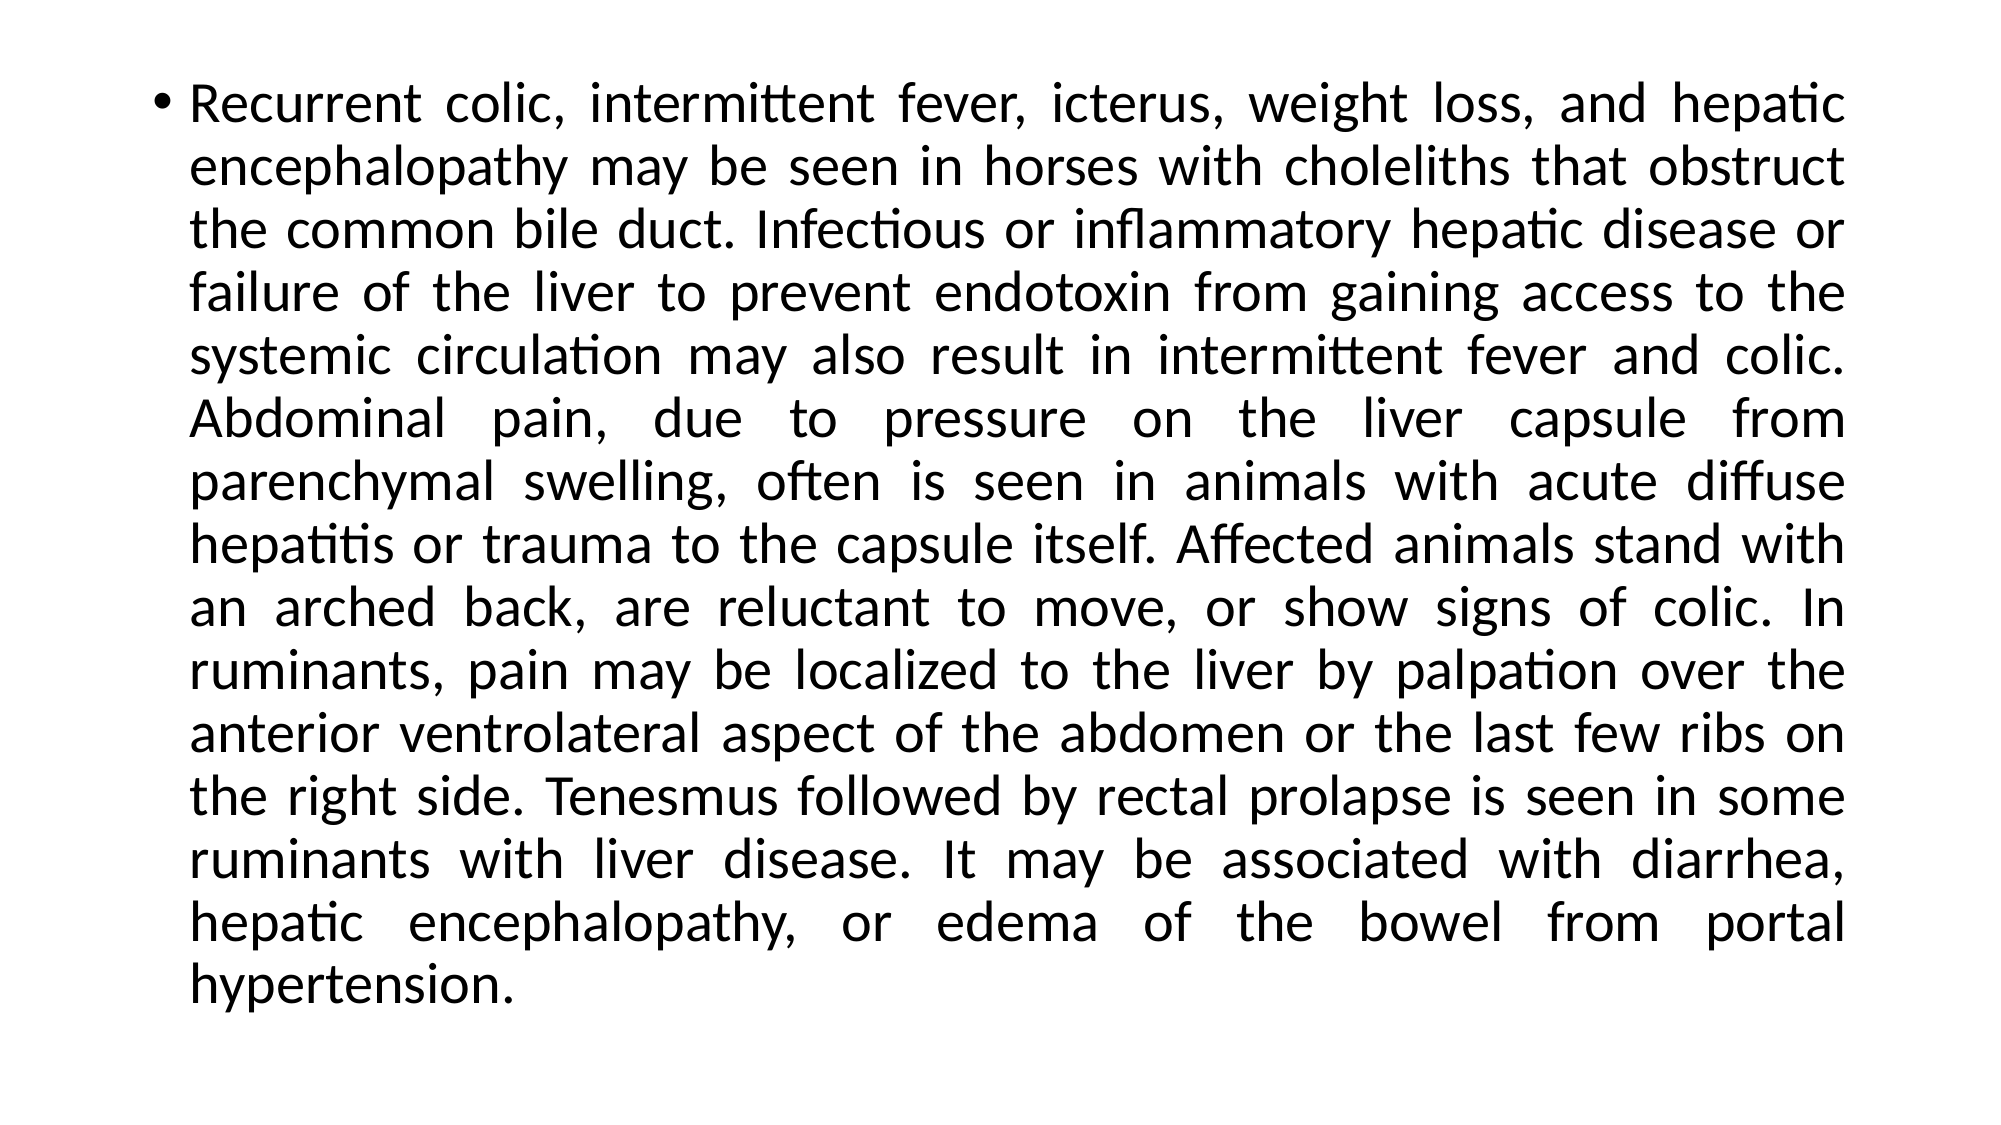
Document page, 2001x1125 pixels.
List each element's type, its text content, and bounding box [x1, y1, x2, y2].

list Recurrent colic, intermittent fever, icterus, weight loss, and hepatic encephalopathy may be seen in horses with choleliths that obstruct the common bile duct. Infectious or inflammatory hepatic disease or failure of the liver to prevent endotoxin from gaining access to the systemic circulation may also result in intermittent fever and colic. Abdominal pain, due to pressure on the liver capsule from parenchymal swelling, often is seen in animals with acute diffuse hepatitis or trauma to the capsule itself. Affected animals stand with an arched back, are reluctant to move, or show signs of colic. In ruminants, pain may be localized to the liver by palpation over the anterior ventrolateral aspect of the abdomen or the last few ribs on the right side. Tenesmus followed by rectal prolapse is seen in some ruminants with liver disease. It may be associated with diarrhea, hepatic encephalopathy, or edema of the bowel from portal hypertension. [137, 64, 1863, 1059]
